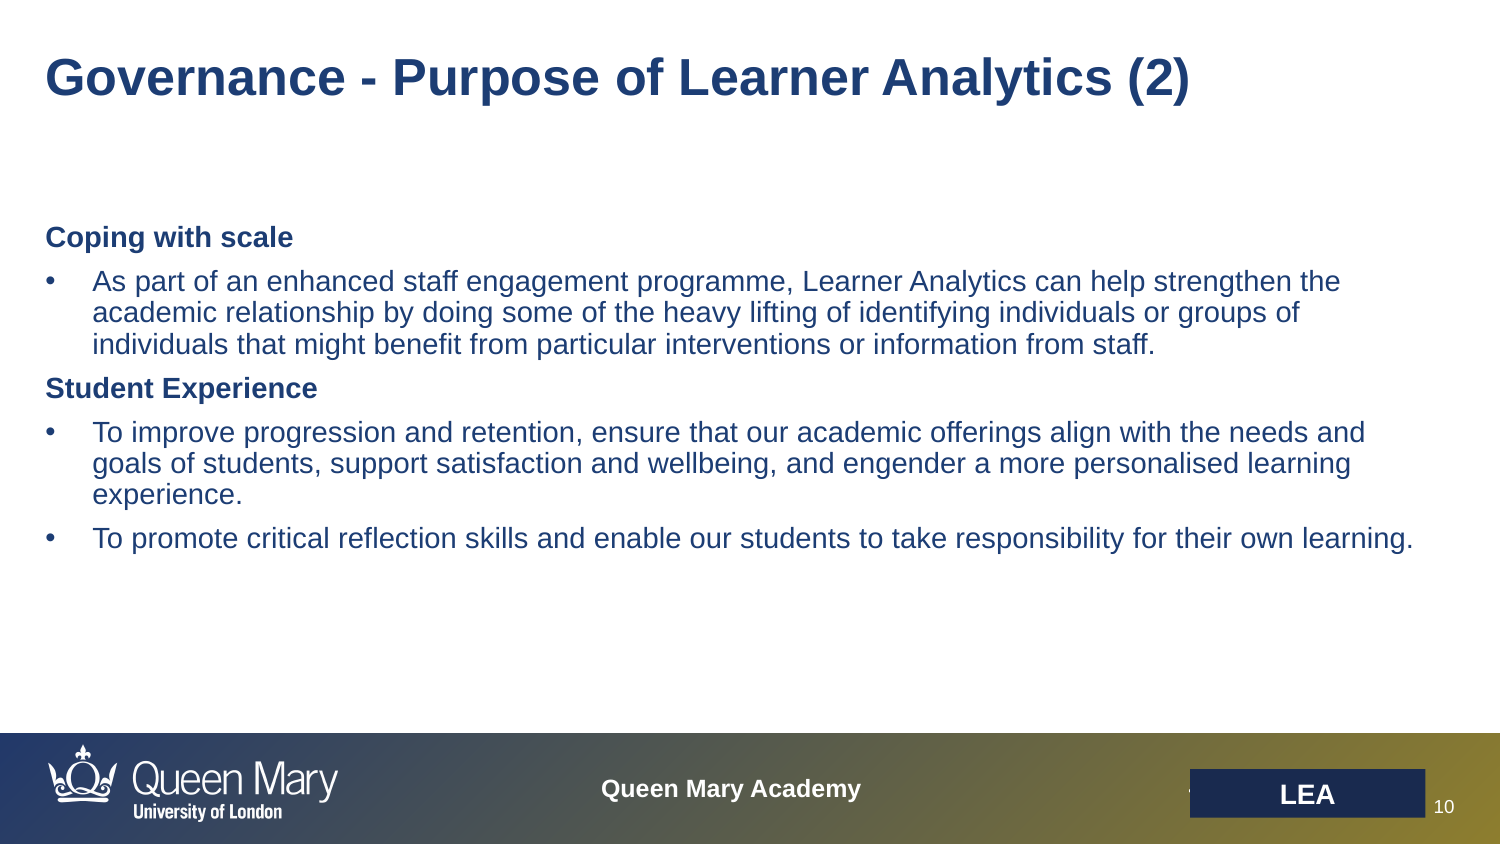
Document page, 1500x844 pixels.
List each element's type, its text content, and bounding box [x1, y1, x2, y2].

picture [48, 744, 338, 822]
list Coping with scale As part of an enhanced staff engagement programme, Learner Analytics can help strengthen the academic relationship by doing some of the heavy lifting of identifying individuals or groups of individuals that might benefit from particular interventions or information from staff. Student Experience To improve progression and retention, ensure that our academic offerings align with the needs and goals of students, support satisfaction and wellbeing, and engender a more personalised learning experience. To promote critical reflection skills and enable our students to take responsibility for their own learning. [30, 215, 1454, 700]
text_box LEA [1190, 769, 1426, 818]
list Governance - Purpose of Learner Analytics (2) [30, 43, 1454, 214]
